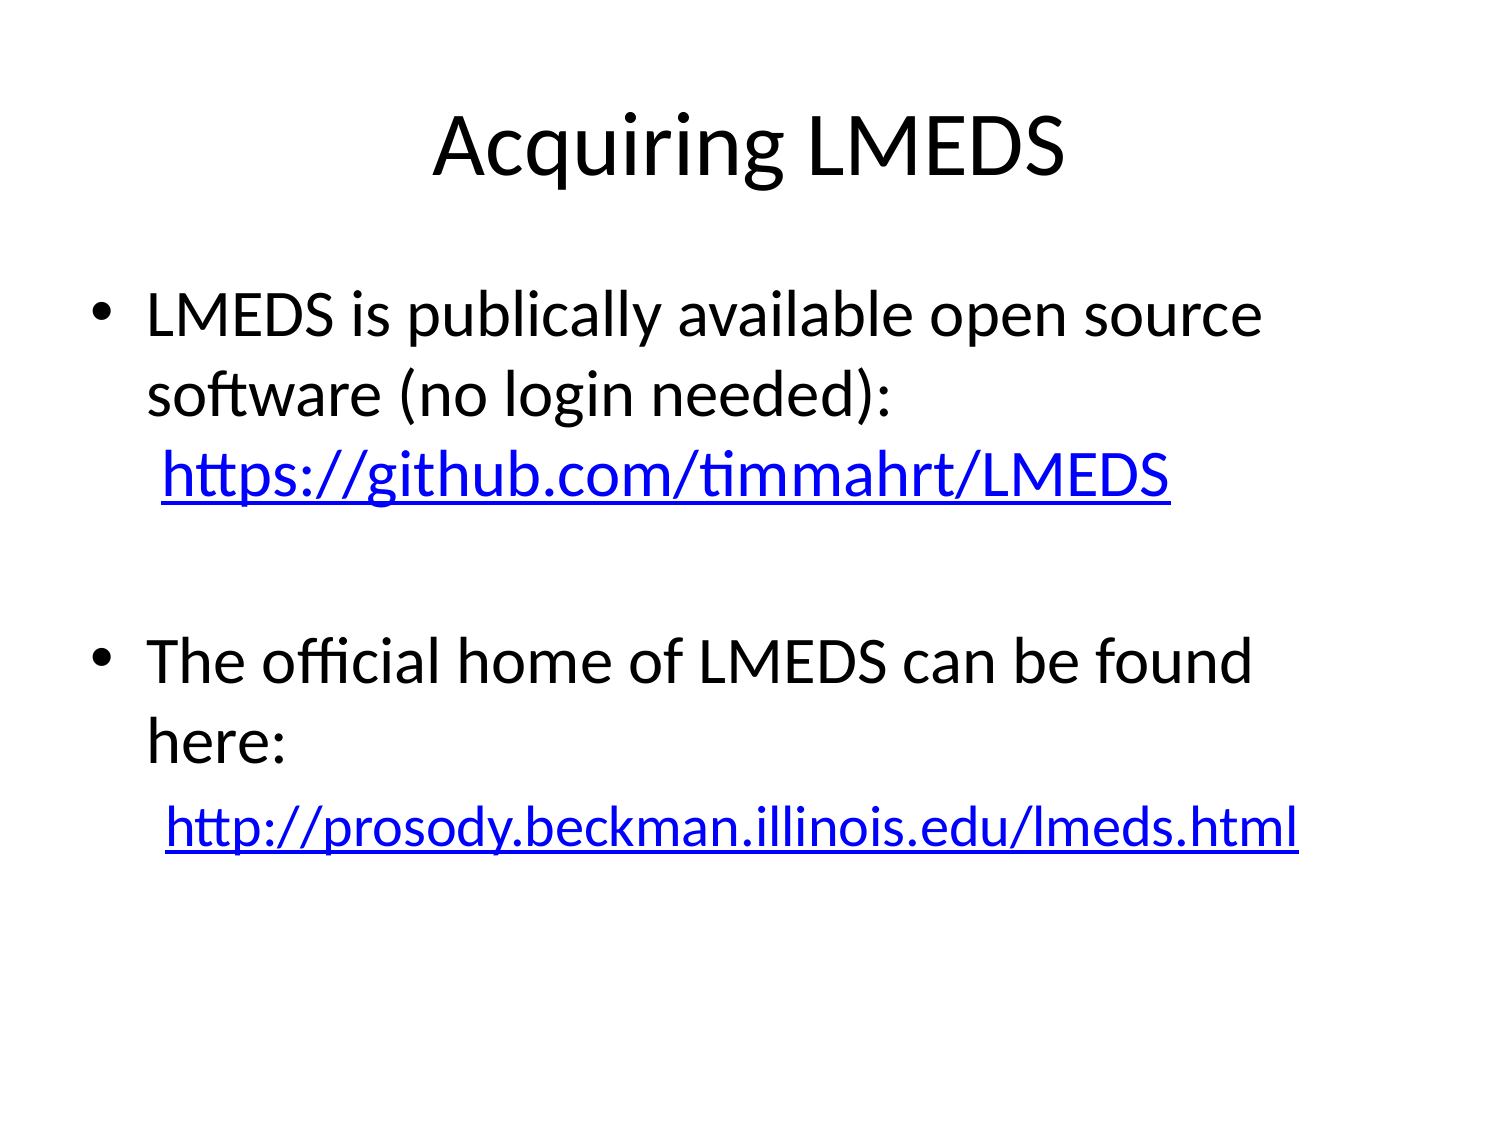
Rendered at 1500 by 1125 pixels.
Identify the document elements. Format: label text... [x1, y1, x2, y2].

title Acquiring LMEDS [75, 45, 1425, 233]
list LMEDS is publically available open source software (no login needed): https://github.com/timmahrt/LMEDS The official home of LMEDS can be found here: http://prosody.beckman.illinois.edu/lmeds.html [75, 262, 1425, 1005]
